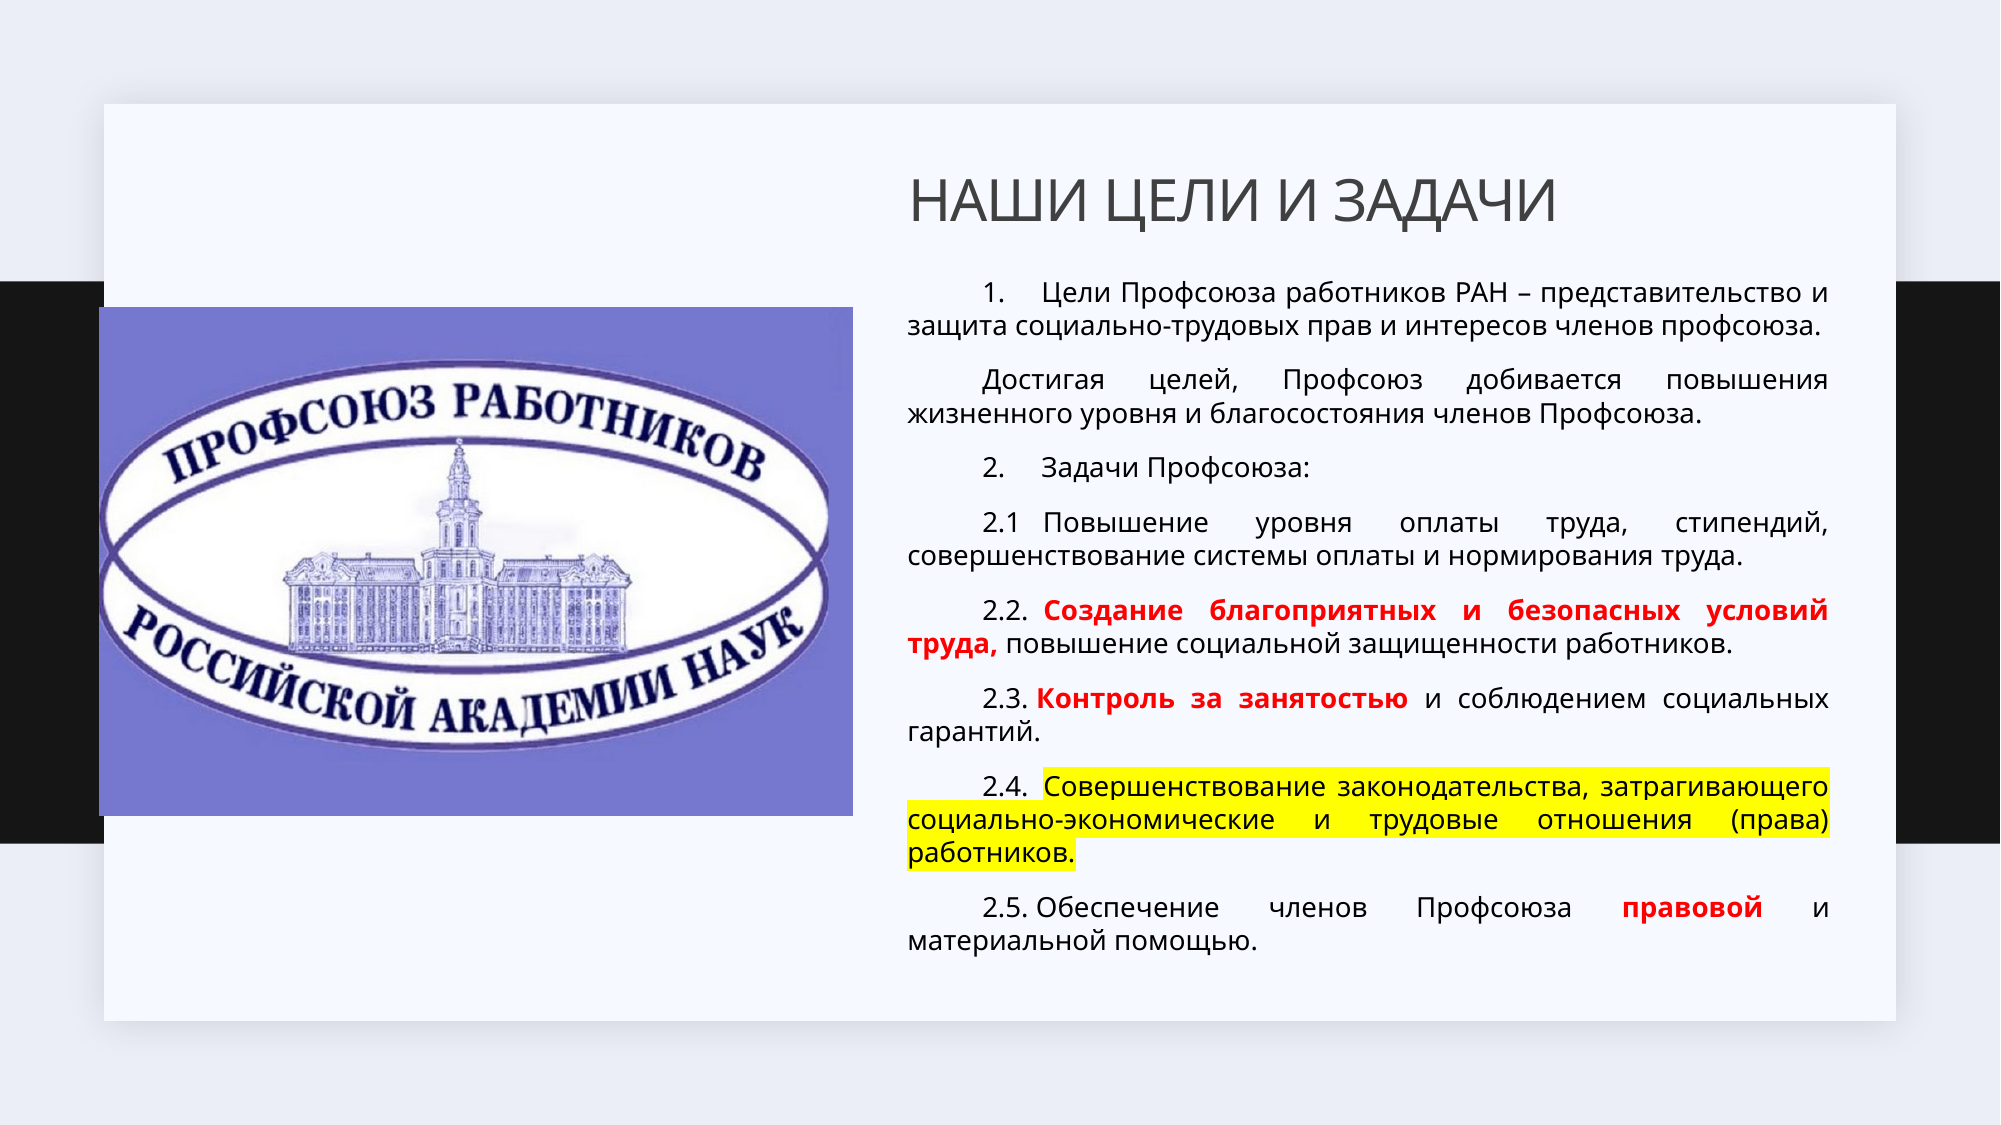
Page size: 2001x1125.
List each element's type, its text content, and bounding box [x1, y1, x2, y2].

title НАШИ ЦЕЛИ И ЗАДАЧИ [893, 154, 1830, 251]
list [98, 307, 853, 816]
list 1. Цели Профсоюза работников РАН – представительство и защита социально-трудовых прав и интересов членов профсоюза. Достигая целей, Профсоюз добивается повышения жизненного уровня и благосостояния членов Профсоюза. 2. Задачи Профсоюза: 2.1 Повышение уровня оплаты труда, стипендий, совершенствование системы оплаты и нормирования труда. 2.2. Создание благоприятных и безопасных условий труда, повышение социальной защищенности работников. 2.3. Контроль за занятостью и соблюдением социальных гарантий. 2.4. Совершенствование законодательства, затрагивающего социально-экономические и трудовые отношения (права) работников. 2.5. Обеспечение членов Профсоюза правовой и материальной помощью. [893, 266, 1830, 971]
